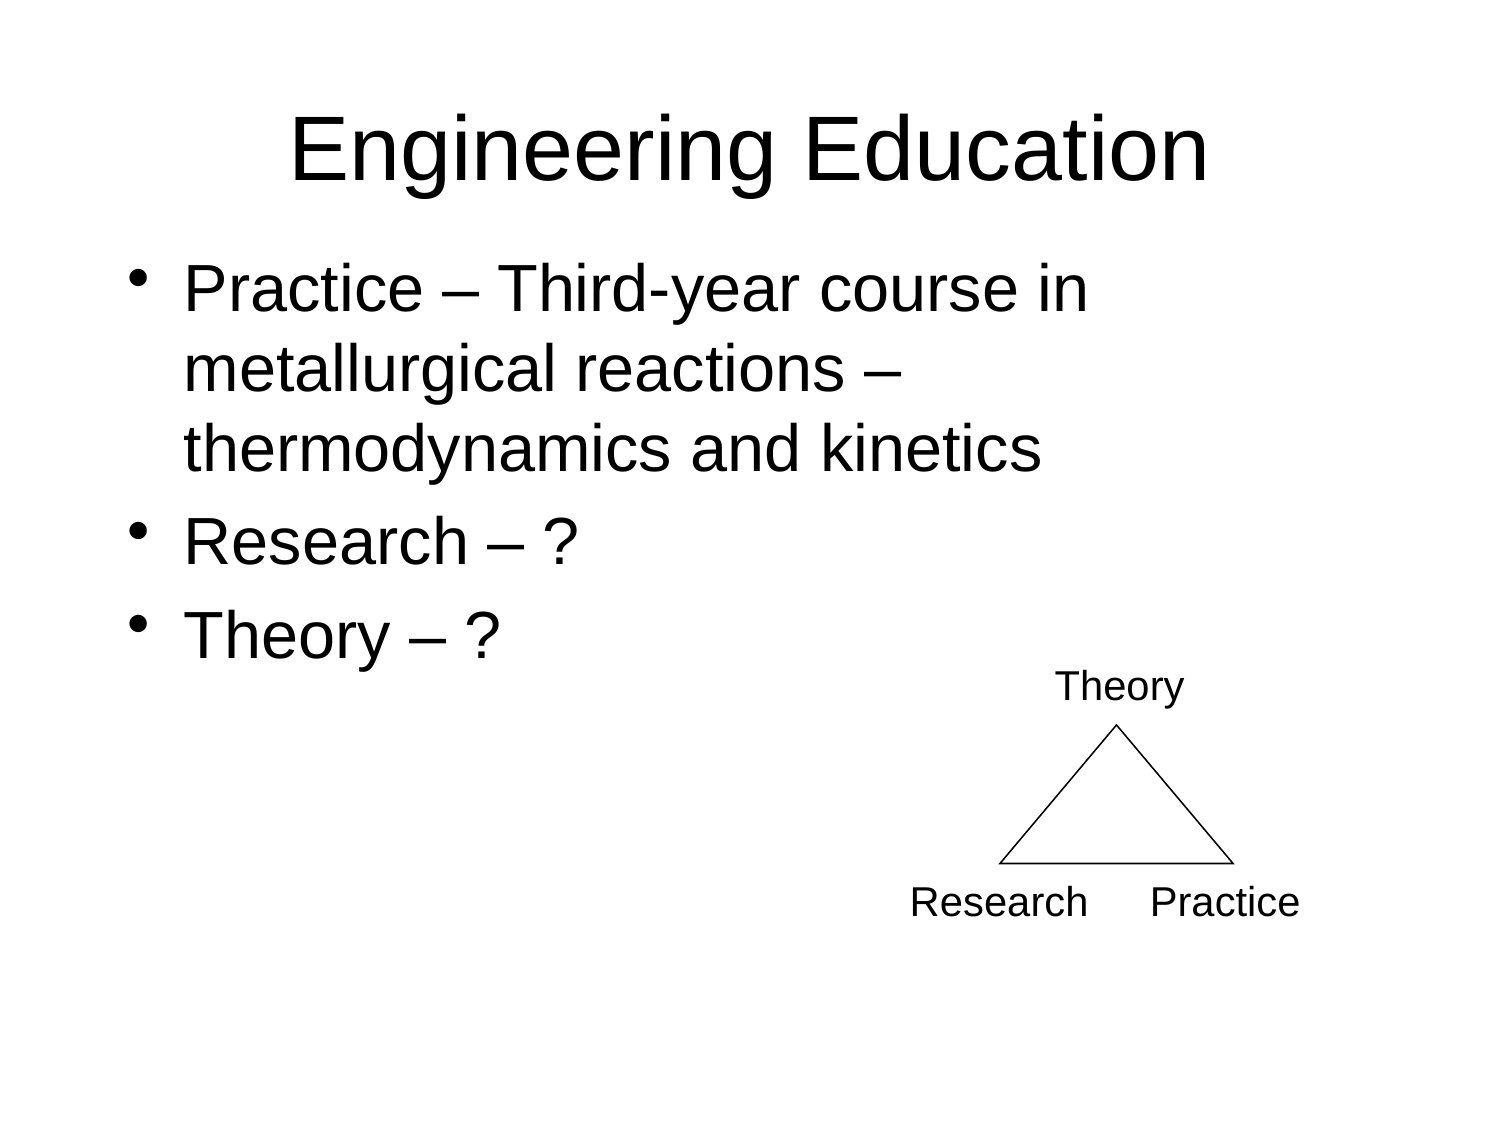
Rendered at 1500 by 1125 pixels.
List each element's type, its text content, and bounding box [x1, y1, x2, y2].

text_box [999, 724, 1234, 864]
text_box Practice [1134, 867, 1316, 933]
text_box Research [894, 867, 1104, 933]
list Practice – Third-year course in metallurgical reactions – thermodynamics and kinetics Research – ? Theory – ? [112, 237, 1388, 688]
text_box Theory [1039, 651, 1200, 717]
title Engineering Education [112, 49, 1388, 237]
